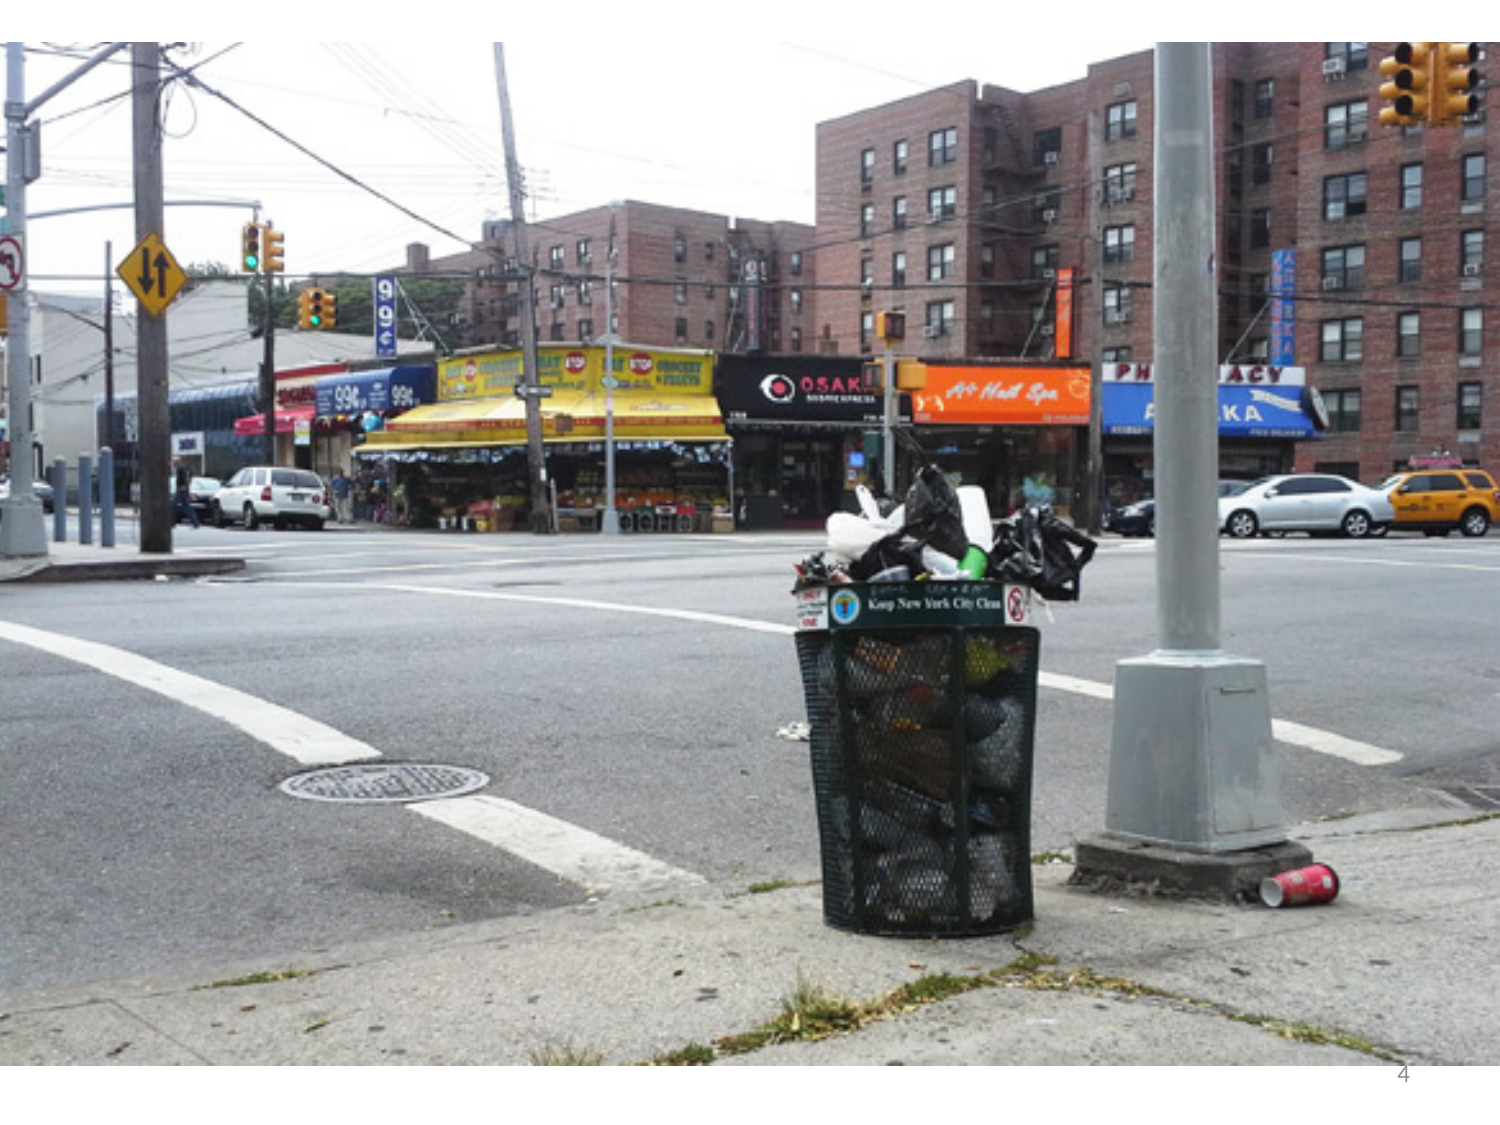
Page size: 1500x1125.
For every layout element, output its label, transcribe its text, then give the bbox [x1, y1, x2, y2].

picture [0, 42, 1500, 1066]
slide_number 4 [1074, 1074, 1425, 1103]
